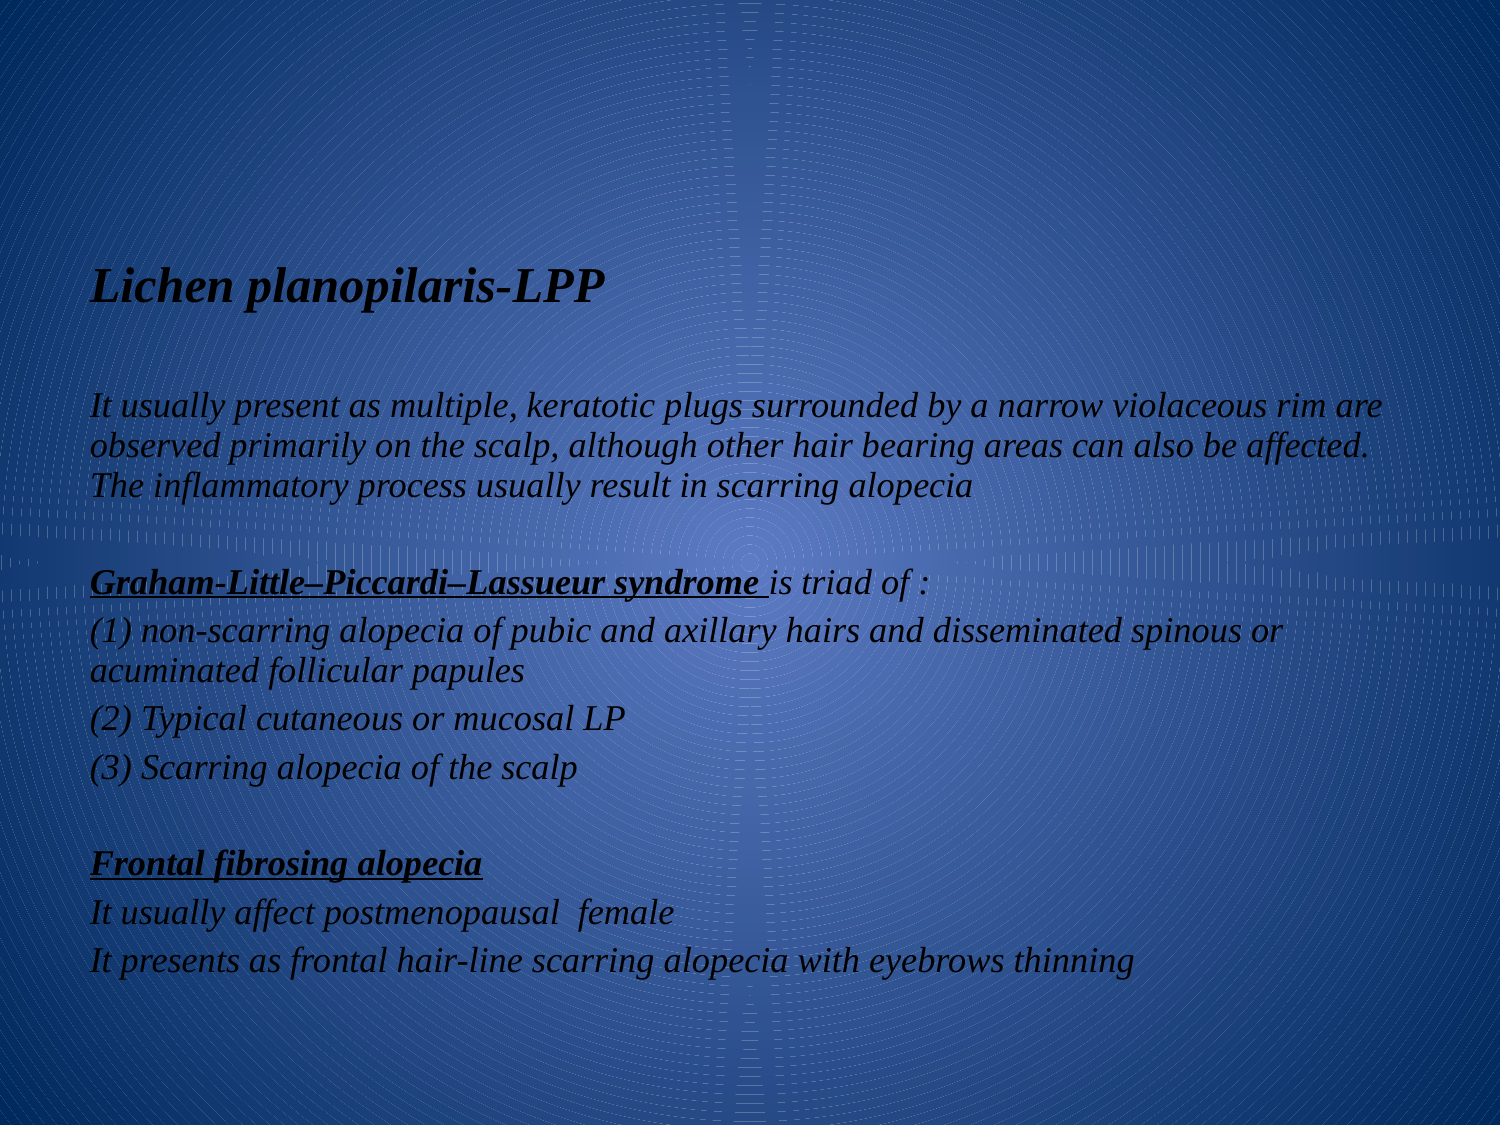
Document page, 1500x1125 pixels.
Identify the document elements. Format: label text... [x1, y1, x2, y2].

list Lichen planopilaris-LPP It usually present as multiple, keratotic plugs surrounded by a narrow violaceous rim are observed primarily on the scalp, although other hair bearing areas can also be affected. The inflammatory process usually result in scarring alopecia Graham-Little–Piccardi–Lassueur syndrome is triad of : (1) non-scarring alopecia of pubic and axillary hairs and disseminated spinous or acuminated follicular papules (2) Typical cutaneous or mucosal LP (3) Scarring alopecia of the scalp Frontal fibrosing alopecia It usually affect postmenopausal female It presents as frontal hair-line scarring alopecia with eyebrows thinning [75, 249, 1425, 1000]
